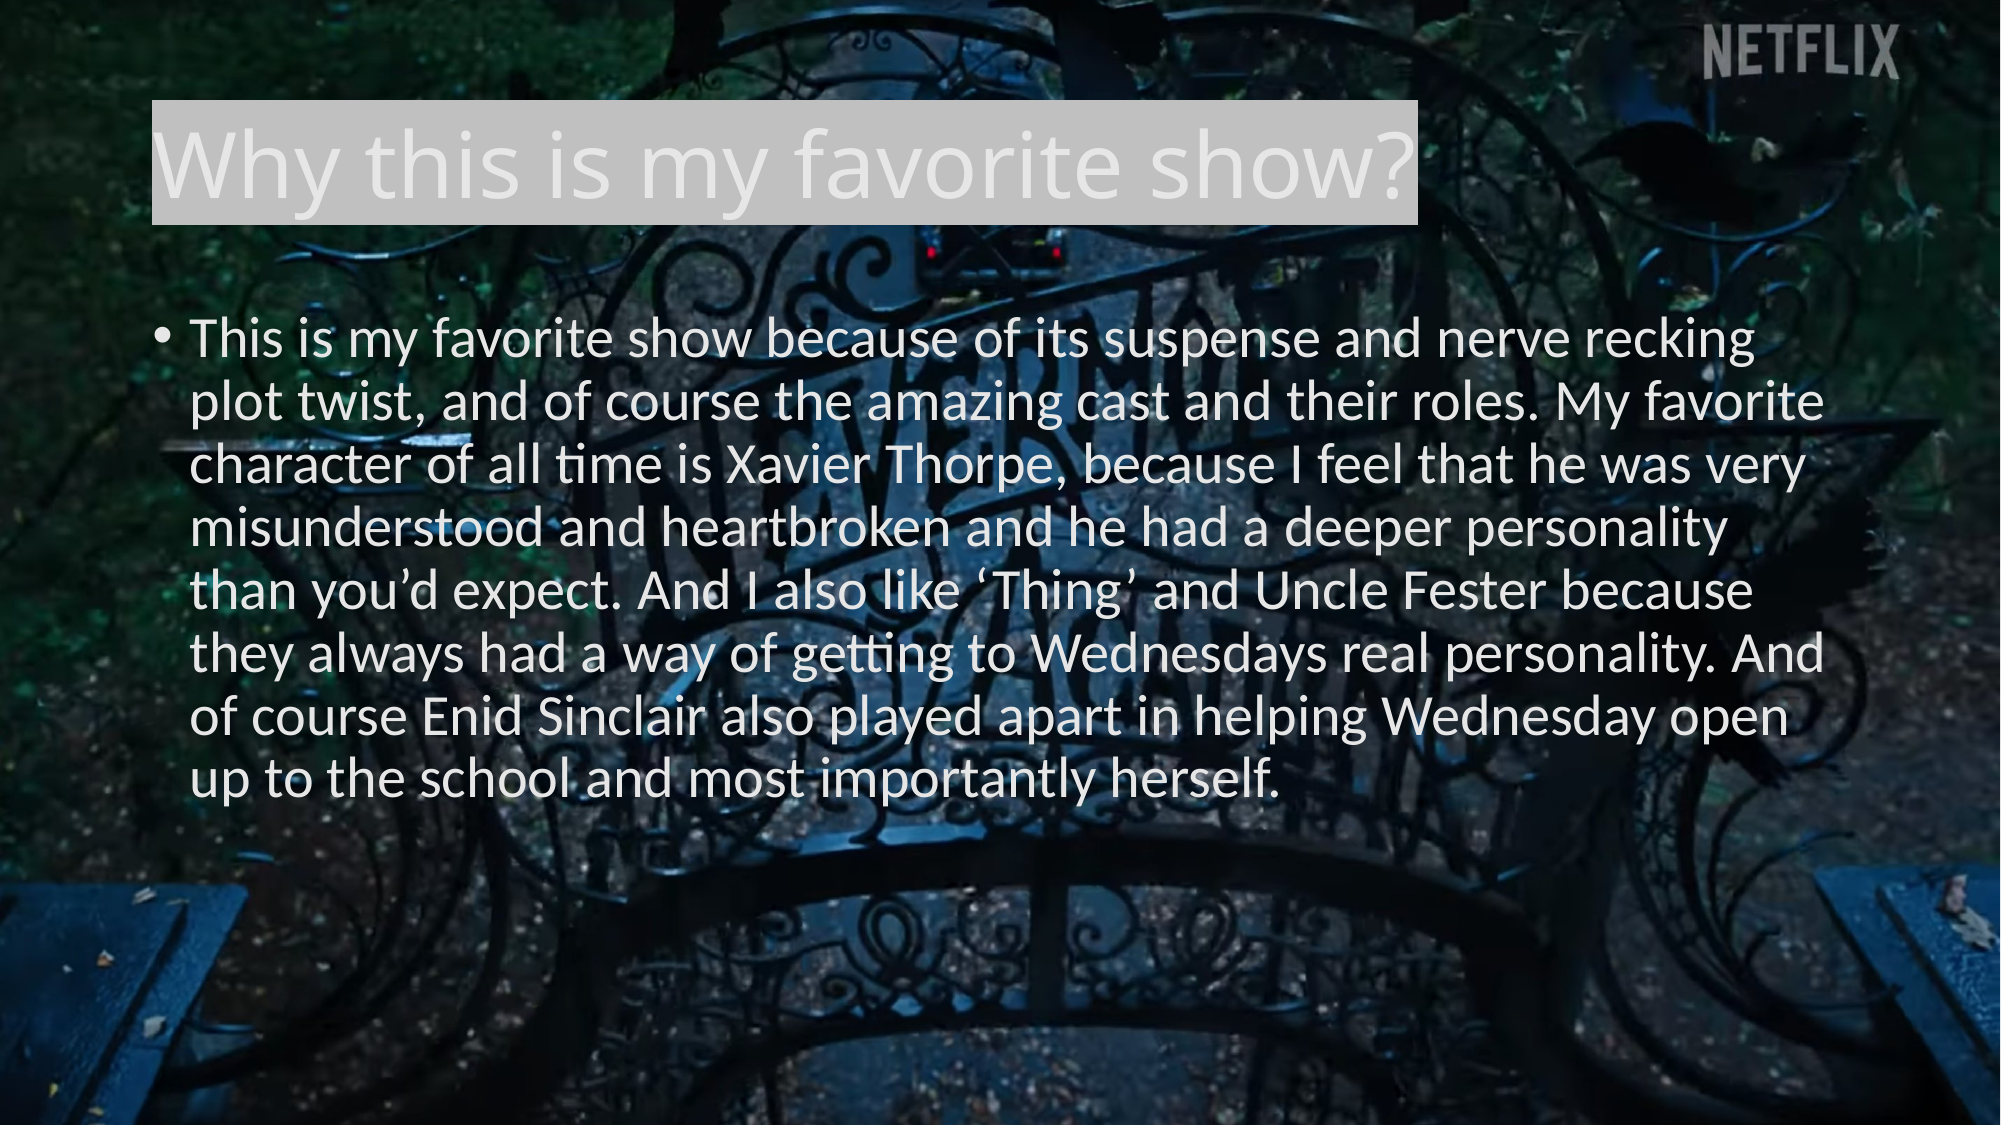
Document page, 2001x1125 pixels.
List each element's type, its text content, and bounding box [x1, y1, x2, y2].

title Why this is my favorite show? [137, 59, 1863, 278]
list This is my favorite show because of its suspense and nerve recking plot twist, and of course the amazing cast and their roles. My favorite character of all time is Xavier Thorpe, because I feel that he was very misunderstood and heartbroken and he had a deeper personality than you’d expect. And I also like ‘Thing’ and Uncle Fester because they always had a way of getting to Wednesdays real personality. And of course Enid Sinclair also played apart in helping Wednesday open up to the school and most importantly herself. [137, 299, 1863, 1014]
